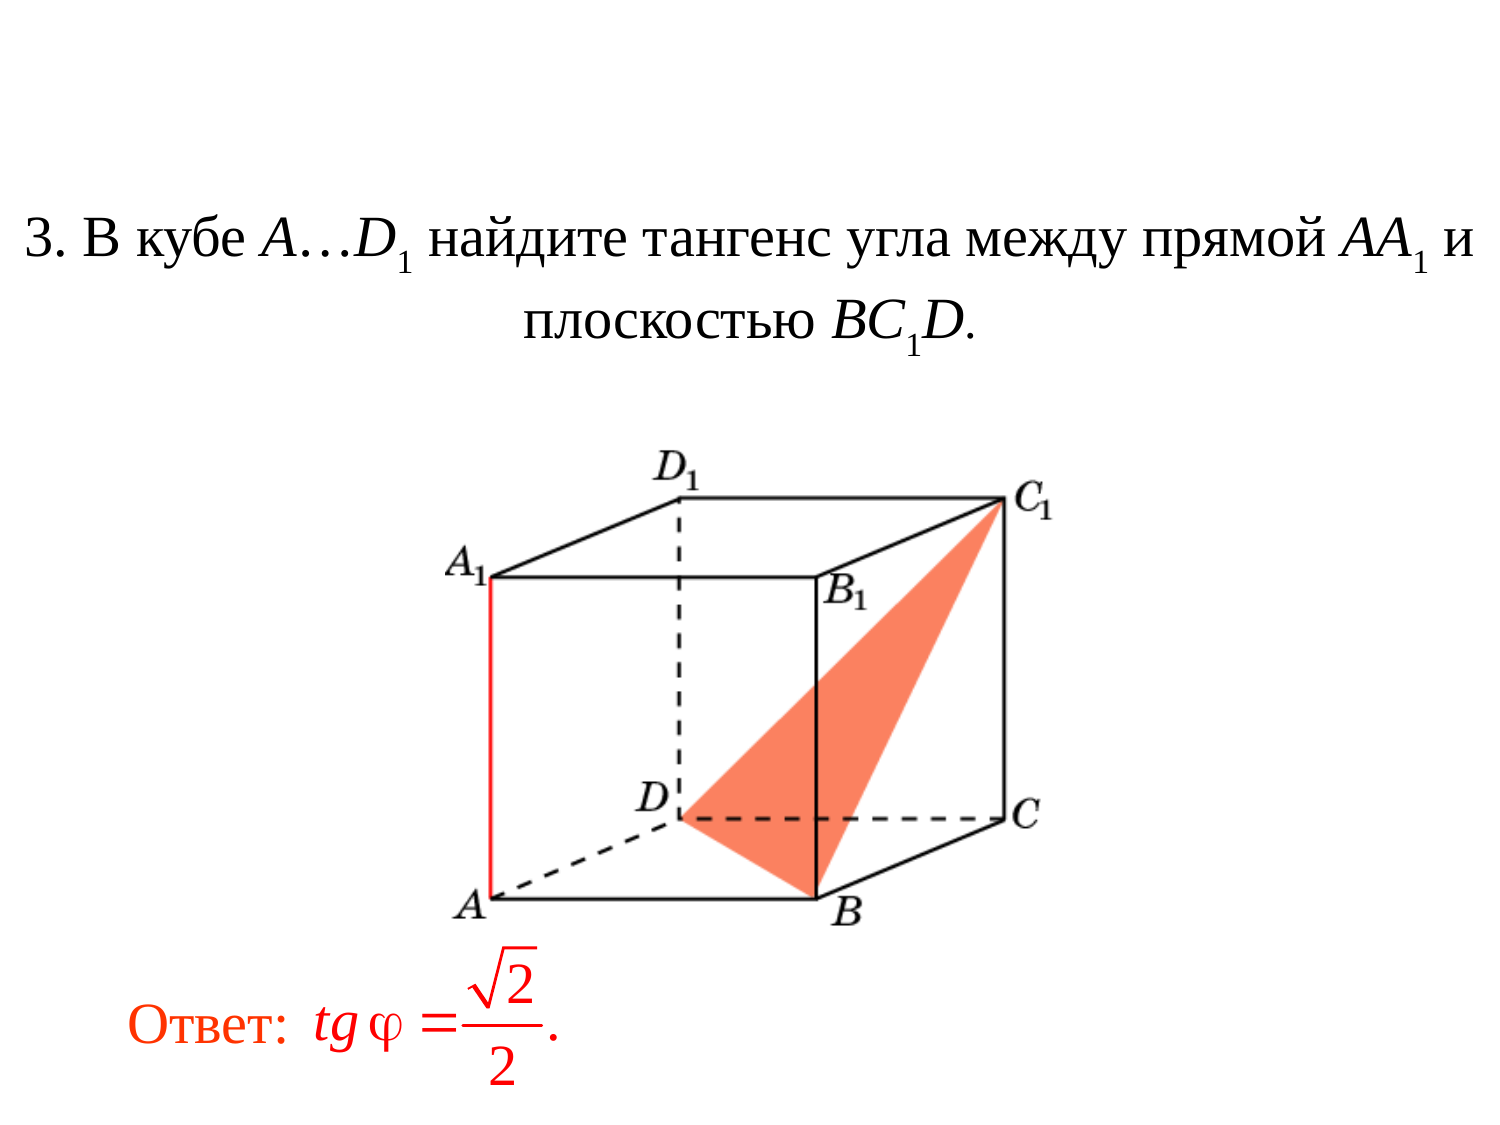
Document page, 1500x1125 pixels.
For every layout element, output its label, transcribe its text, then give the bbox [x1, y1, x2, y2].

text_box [112, 940, 1050, 1091]
text_box 3. В кубе A…D1 найдите тангенс угла между прямой AA1 и плоскостью BC1D. [0, 190, 1500, 371]
picture [444, 442, 1055, 938]
